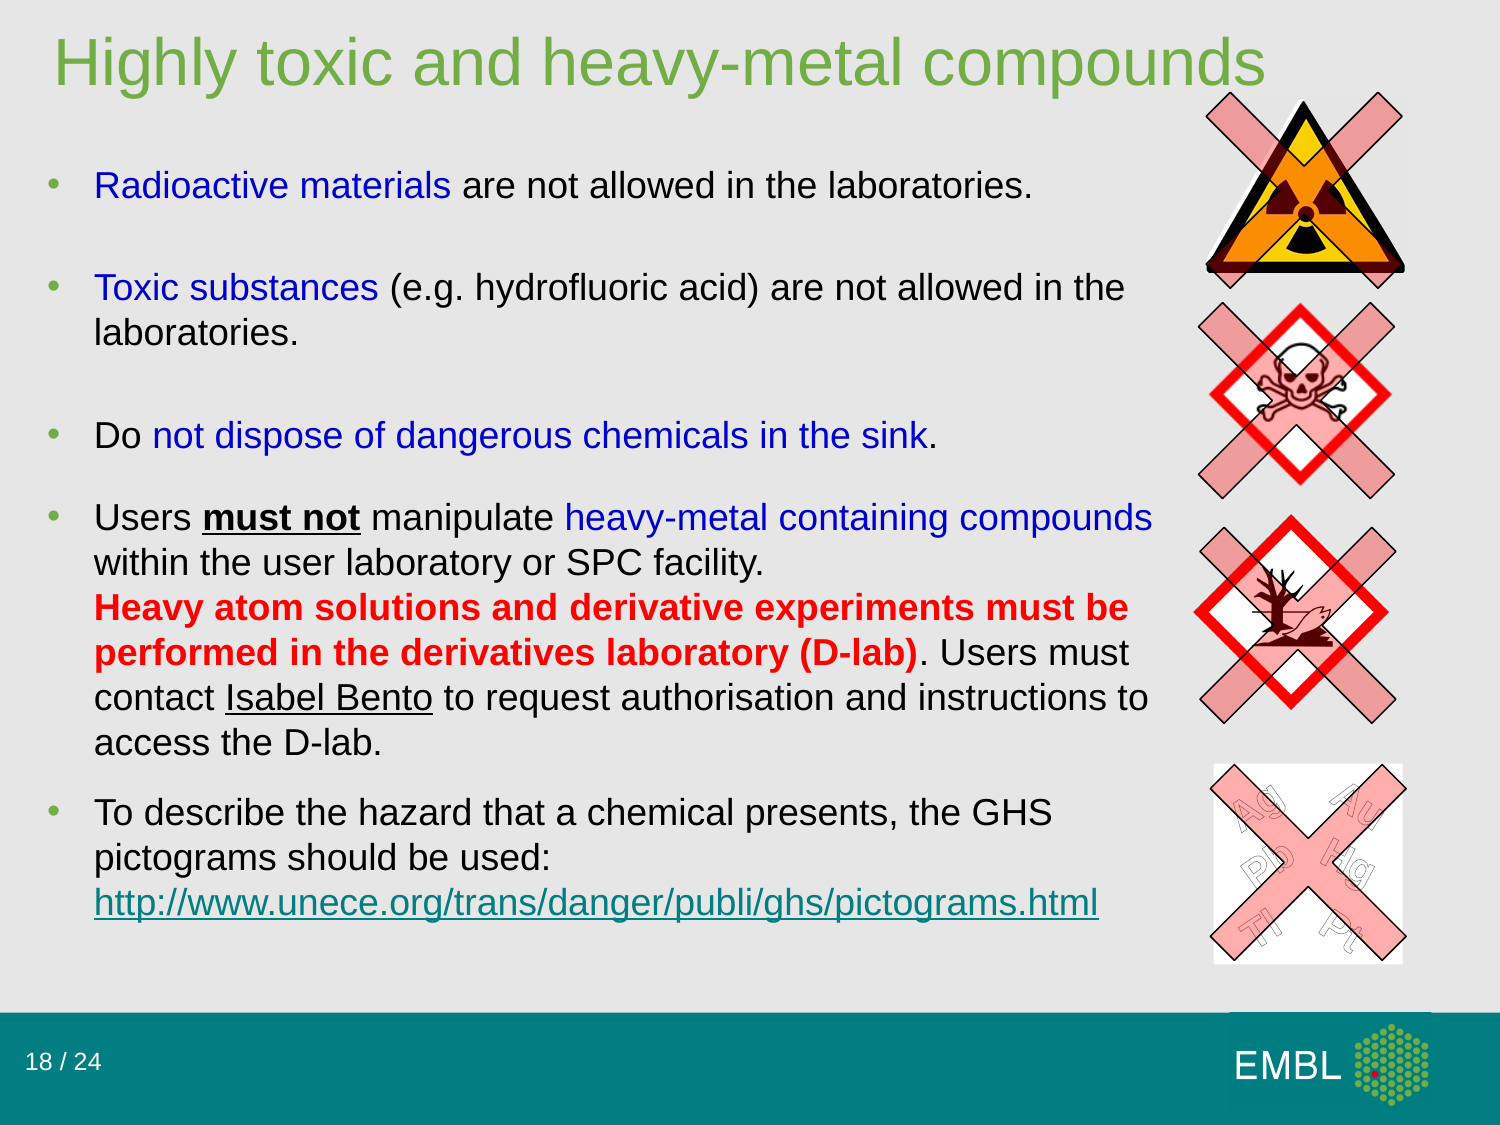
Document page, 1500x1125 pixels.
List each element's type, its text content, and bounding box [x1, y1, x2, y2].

text_box [1222, 281, 1238, 289]
text_box [1370, 281, 1386, 289]
slide_number 18 / 24 [24, 1045, 160, 1084]
picture [1206, 98, 1405, 273]
text_box [1373, 92, 1383, 97]
title Highly toxic and heavy-metal compounds [52, 18, 1391, 190]
picture [1206, 301, 1394, 489]
text_box Radioactive materials are not allowed in the laboratories. Toxic substances (e.g. hydrofluoric acid) are not allowed in the laboratories. Do not dispose of dangerous chemicals in the sink. Users must not manipulate heavy-metal containing compounds within the user laboratory or SPC facility. Heavy atom solutions and derivative experiments must be performed in the derivatives laboratory (D-lab). Users must contact Isabel Bento to request authorisation and instructions to access the D-lab. To describe the hazard that a chemical presents, the GHS pictograms should be used: http://www.unece.org/trans/danger/publi/ghs/pictograms.html [47, 160, 1170, 988]
text_box [1225, 92, 1235, 97]
picture [1229, 1012, 1432, 1110]
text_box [1210, 763, 1404, 965]
picture [1191, 512, 1392, 713]
